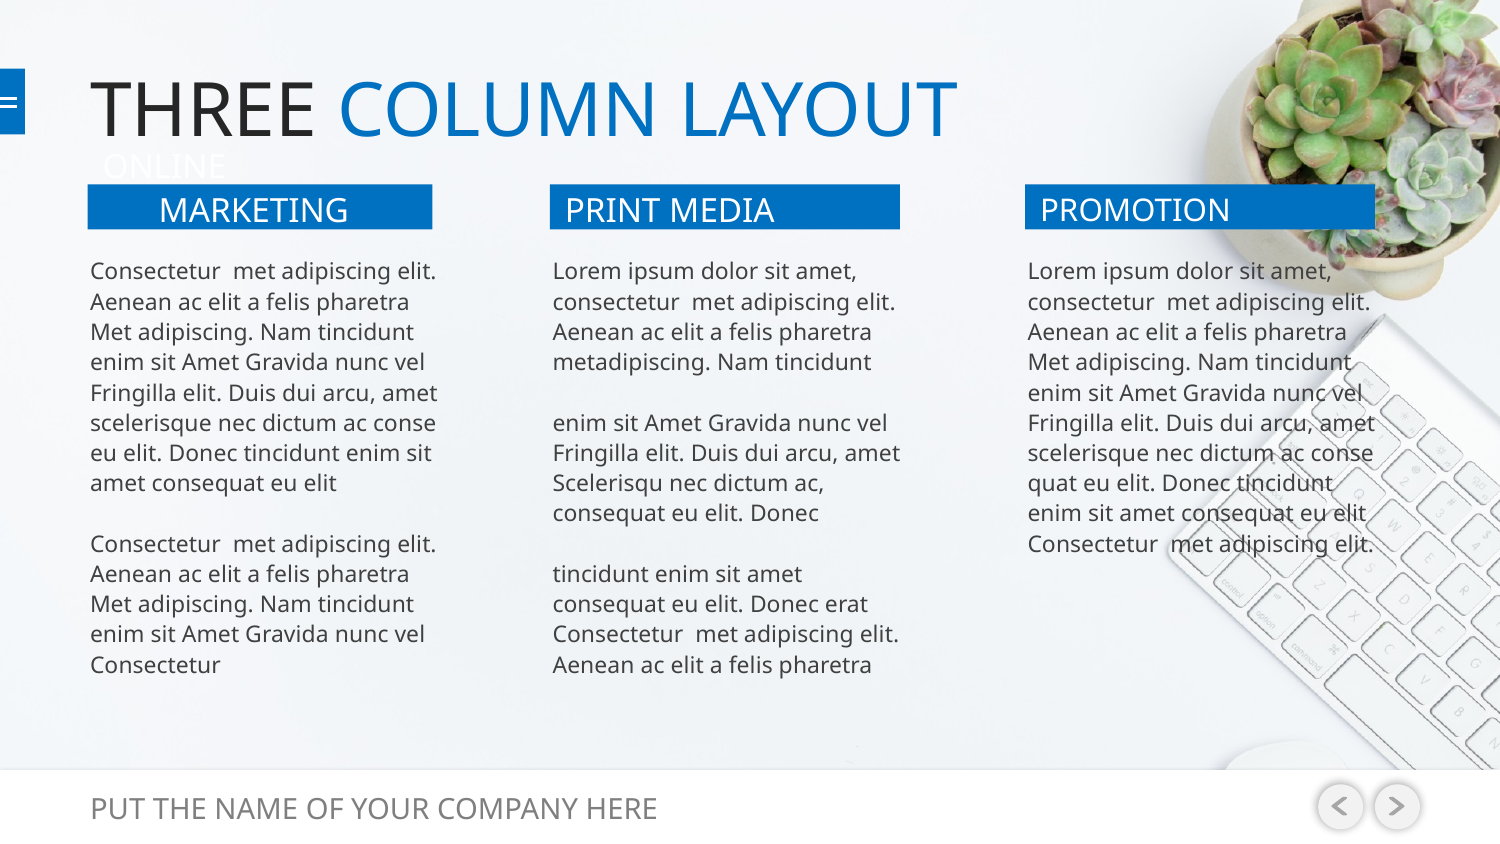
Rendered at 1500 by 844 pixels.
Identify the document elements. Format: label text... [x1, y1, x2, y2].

list ONLINE MARKETING [87, 184, 433, 230]
picture [0, 0, 1500, 770]
list Lorem ipsum dolor sit amet, consectetur met adipiscing elit. Aenean ac elit a felis pharetra Met adipiscing. Nam tincidunt enim sit Amet Gravida nunc vel Fringilla elit. Duis dui arcu, amet scelerisque nec dictum ac conse quat eu elit. Donec tincidunt enim sit amet consequat eu elit Consectetur met adipiscing elit. [1012, 246, 1413, 707]
list PROMOTION [1025, 184, 1375, 230]
title THREE COLUMN LAYOUT [75, 71, 1325, 142]
footer PUT THE NAME OF YOUR COMPANY HERE [75, 784, 1163, 833]
list Lorem ipsum dolor sit amet, consectetur met adipiscing elit. Aenean ac elit a felis pharetra metadipiscing. Nam tincidunt enim sit Amet Gravida nunc vel Fringilla elit. Duis dui arcu, amet Scelerisqu nec dictum ac, consequat eu elit. Donec tincidunt enim sit amet consequat eu elit. Donec erat Consectetur met adipiscing elit. Aenean ac elit a felis pharetra [537, 246, 938, 747]
list PRINT MEDIA [549, 184, 900, 230]
list Consectetur met adipiscing elit. Aenean ac elit a felis pharetra Met adipiscing. Nam tincidunt enim sit Amet Gravida nunc vel Fringilla elit. Duis dui arcu, amet scelerisque nec dictum ac conse eu elit. Donec tincidunt enim sit amet consequat eu elit Consectetur met adipiscing elit. Aenean ac elit a felis pharetra Met adipiscing. Nam tincidunt enim sit Amet Gravida nunc vel Consectetur [75, 246, 488, 707]
